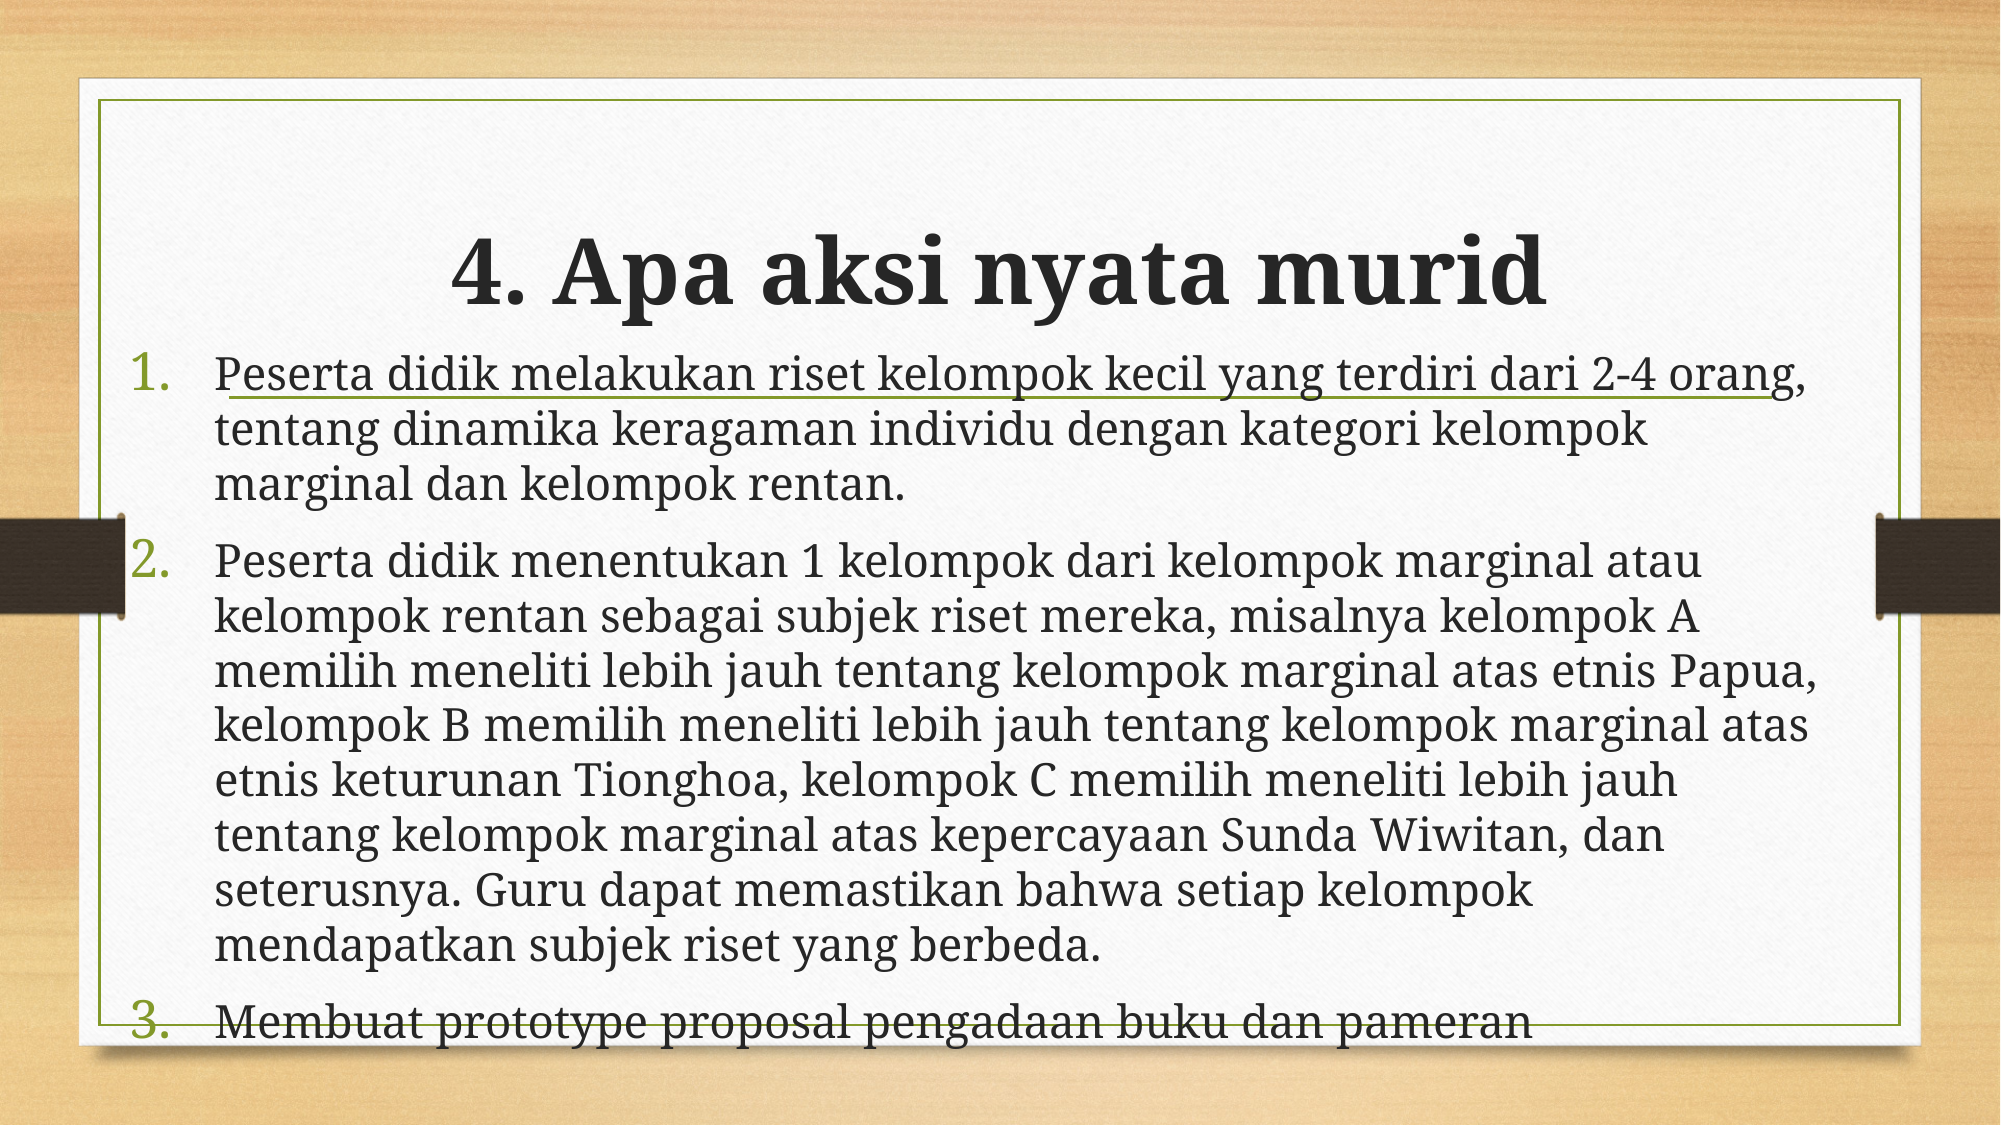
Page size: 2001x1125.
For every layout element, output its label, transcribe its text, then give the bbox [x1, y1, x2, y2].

list Peserta didik melakukan riset kelompok kecil yang terdiri dari 2-4 orang, tentang dinamika keragaman individu dengan kategori kelompok marginal dan kelompok rentan. Peserta didik menentukan 1 kelompok dari kelompok marginal atau kelompok rentan sebagai subjek riset mereka, misalnya kelompok A memilih meneliti lebih jauh tentang kelompok marginal atas etnis Papua, kelompok B memilih meneliti lebih jauh tentang kelompok marginal atas etnis keturunan Tionghoa, kelompok C memilih meneliti lebih jauh tentang kelompok marginal atas kepercayaan Sunda Wiwitan, dan seterusnya. Guru dapat memastikan bahwa setiap kelompok mendapatkan subjek riset yang berbeda. Membuat prototype proposal pengadaan buku dan pameran [114, 337, 1839, 882]
title 4. Apa aksi nyata murid [212, 161, 1788, 337]
picture [0, 0, 2001, 1125]
